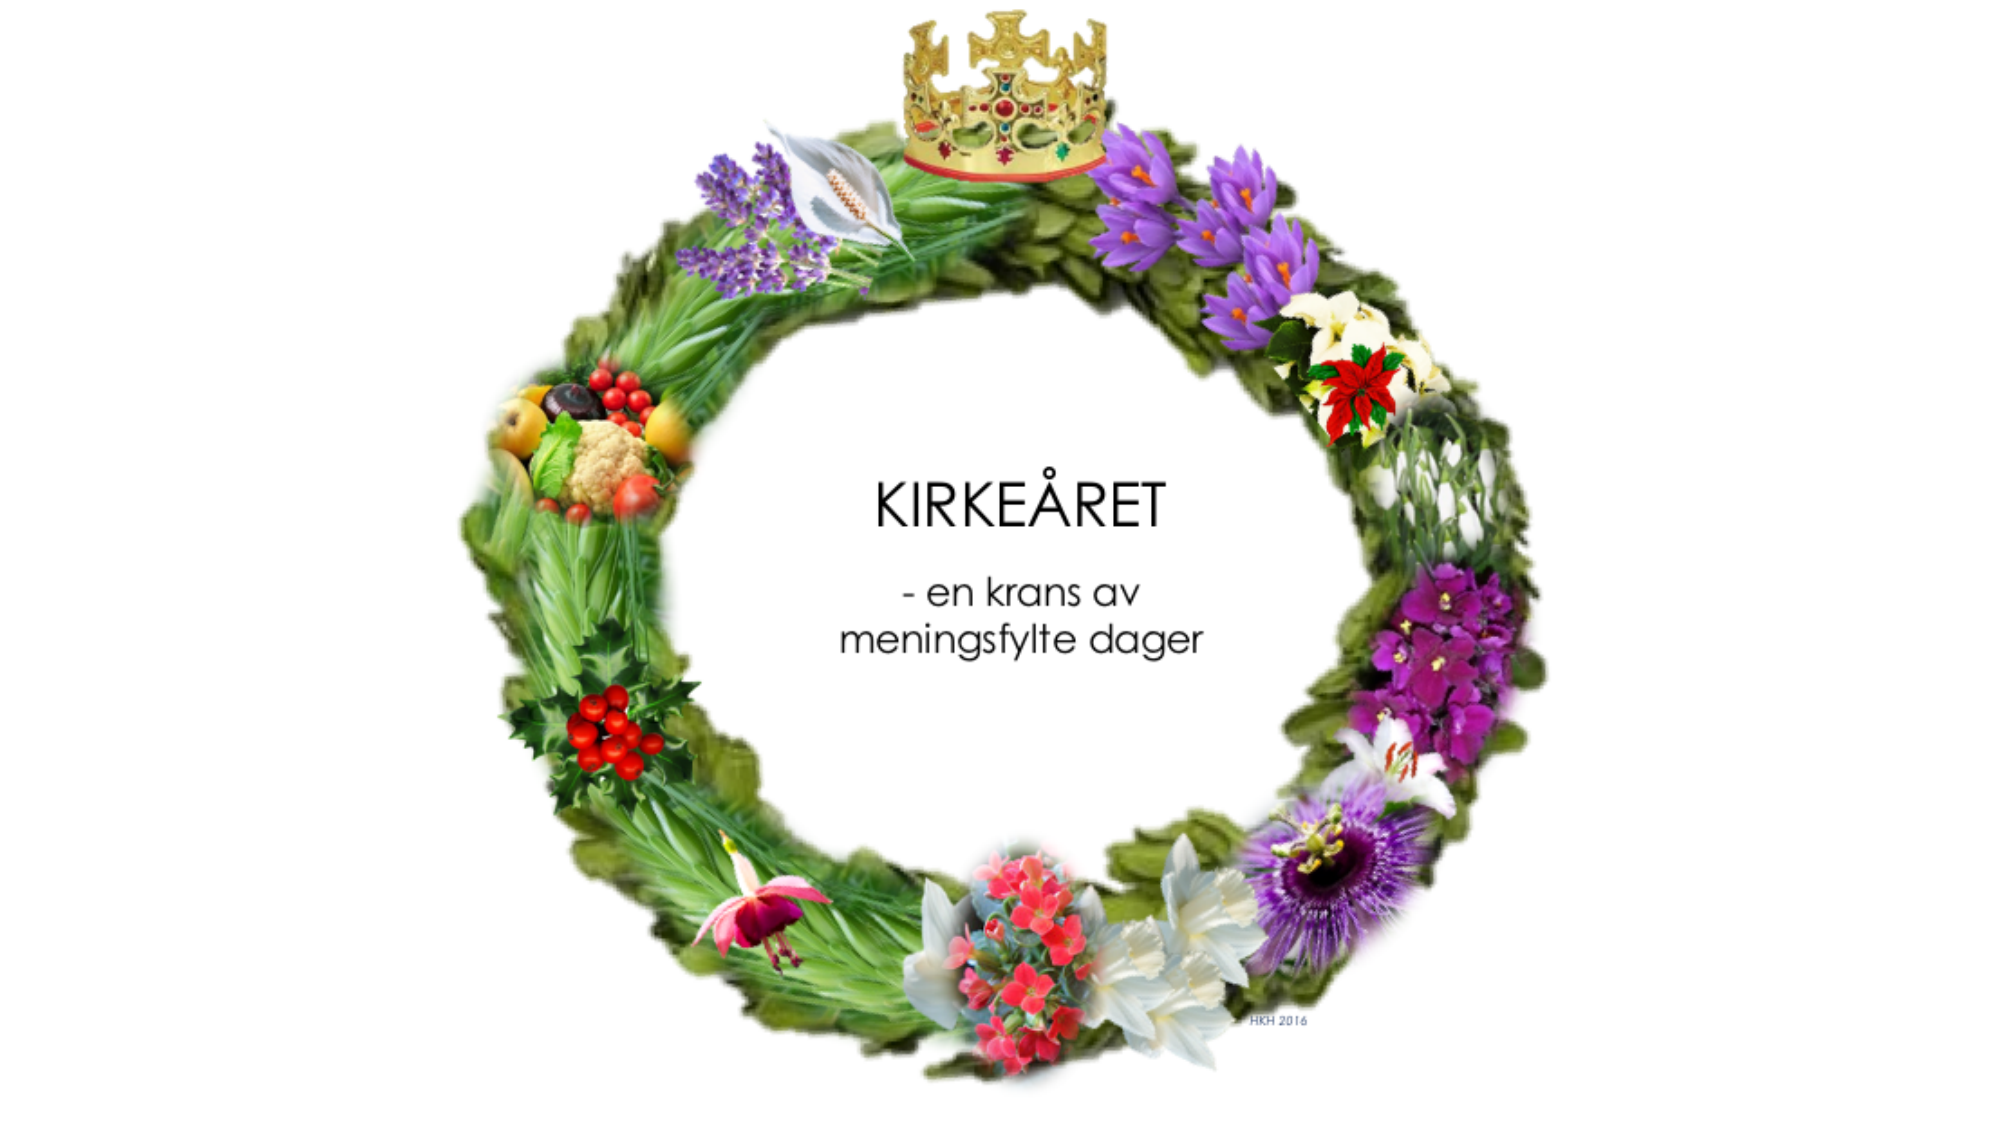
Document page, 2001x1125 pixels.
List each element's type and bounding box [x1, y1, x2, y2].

picture [429, 0, 1571, 1125]
